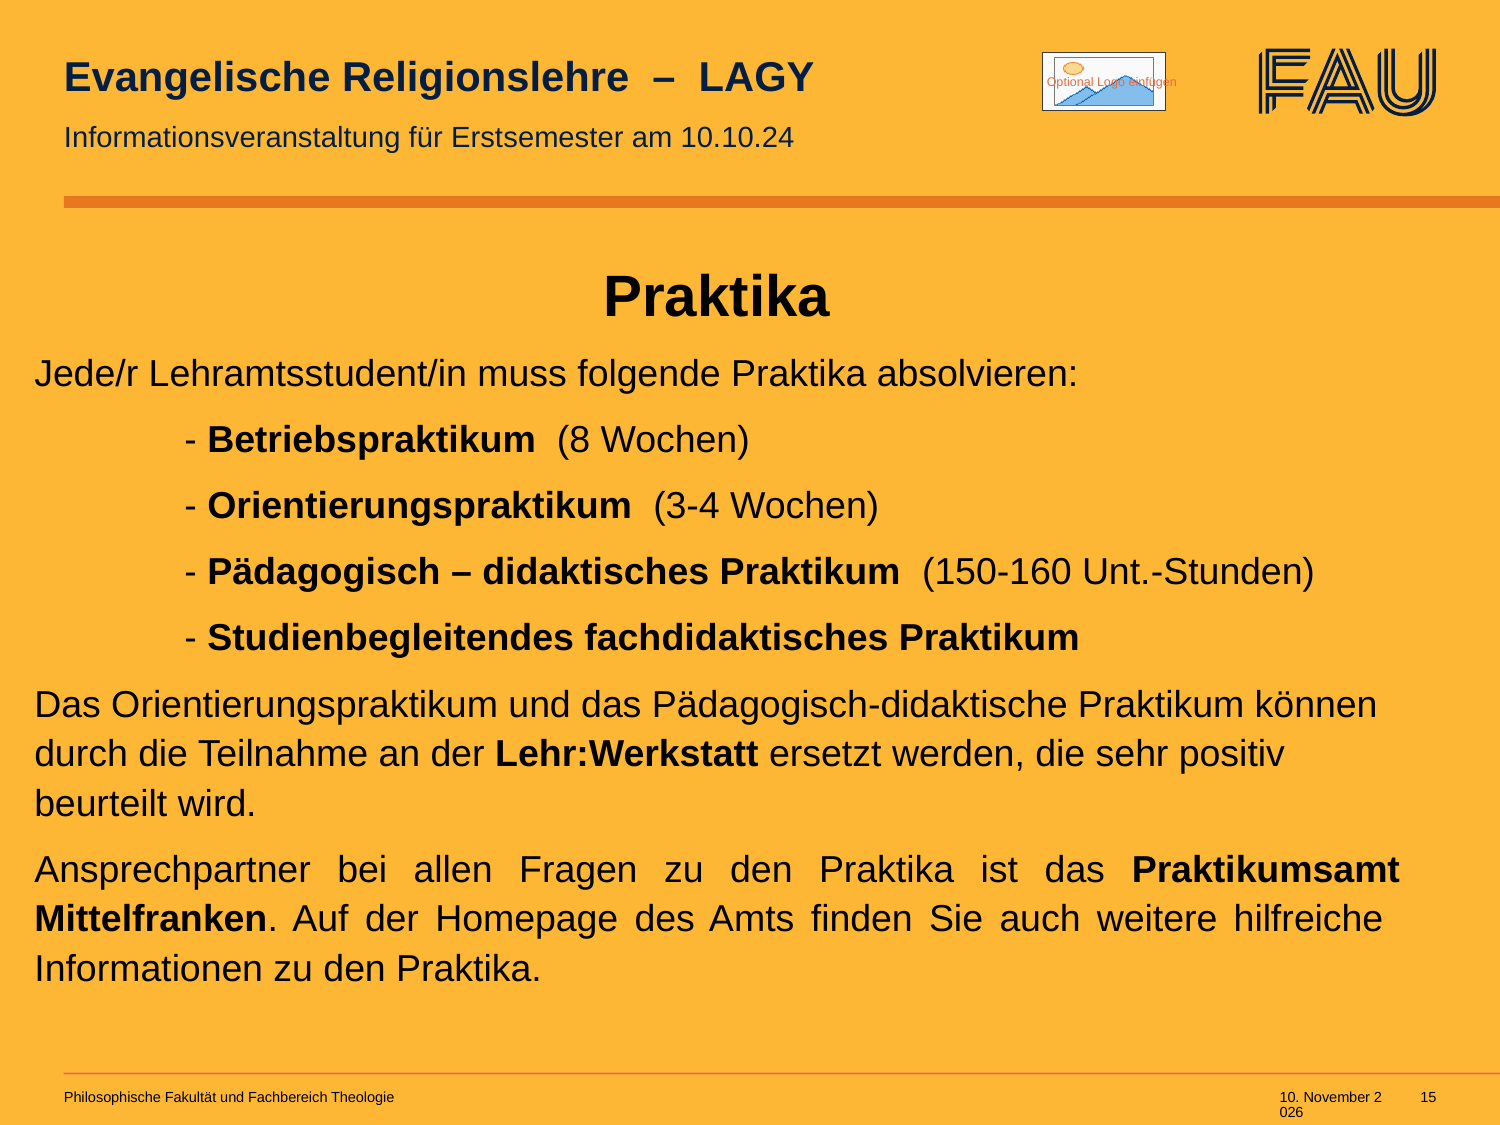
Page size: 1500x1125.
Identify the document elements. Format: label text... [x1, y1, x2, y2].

slide_number 15 [1406, 1088, 1437, 1106]
list Informationsveranstaltung für Erstsemester am 10.10.24 [63, 100, 906, 154]
title Evangelische Religionslehre – LAGY [63, 49, 906, 100]
text_box Praktika Jede/r Lehramtsstudent/in muss folgende Praktika absolvieren: - Betriebspraktikum (8 Wochen) - Orientierungspraktikum (3-4 Wochen) - Pädagogisch – didaktisches Praktikum (150-160 Unt.-Stunden) - Studienbegleitendes fachdidaktisches Praktikum Das Orientierungspraktikum und das Pädagogisch-didaktische Praktikum können durch die Teilnahme an der Lehr:Werkstatt ersetzt werden, die sehr positiv beurteilt wird. Ansprechpartner bei allen Fragen zu den Praktika ist das Praktikumsamt Mittelfranken. Auf der Homepage des Amts finden Sie auch weitere hilfreiche Informationen zu den Praktika. [34, 250, 1400, 1061]
footer Philosophische Fakultät und Fachbereich Theologie [63, 1088, 737, 1106]
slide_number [1279, 1088, 1387, 1106]
picture [1037, 49, 1171, 113]
